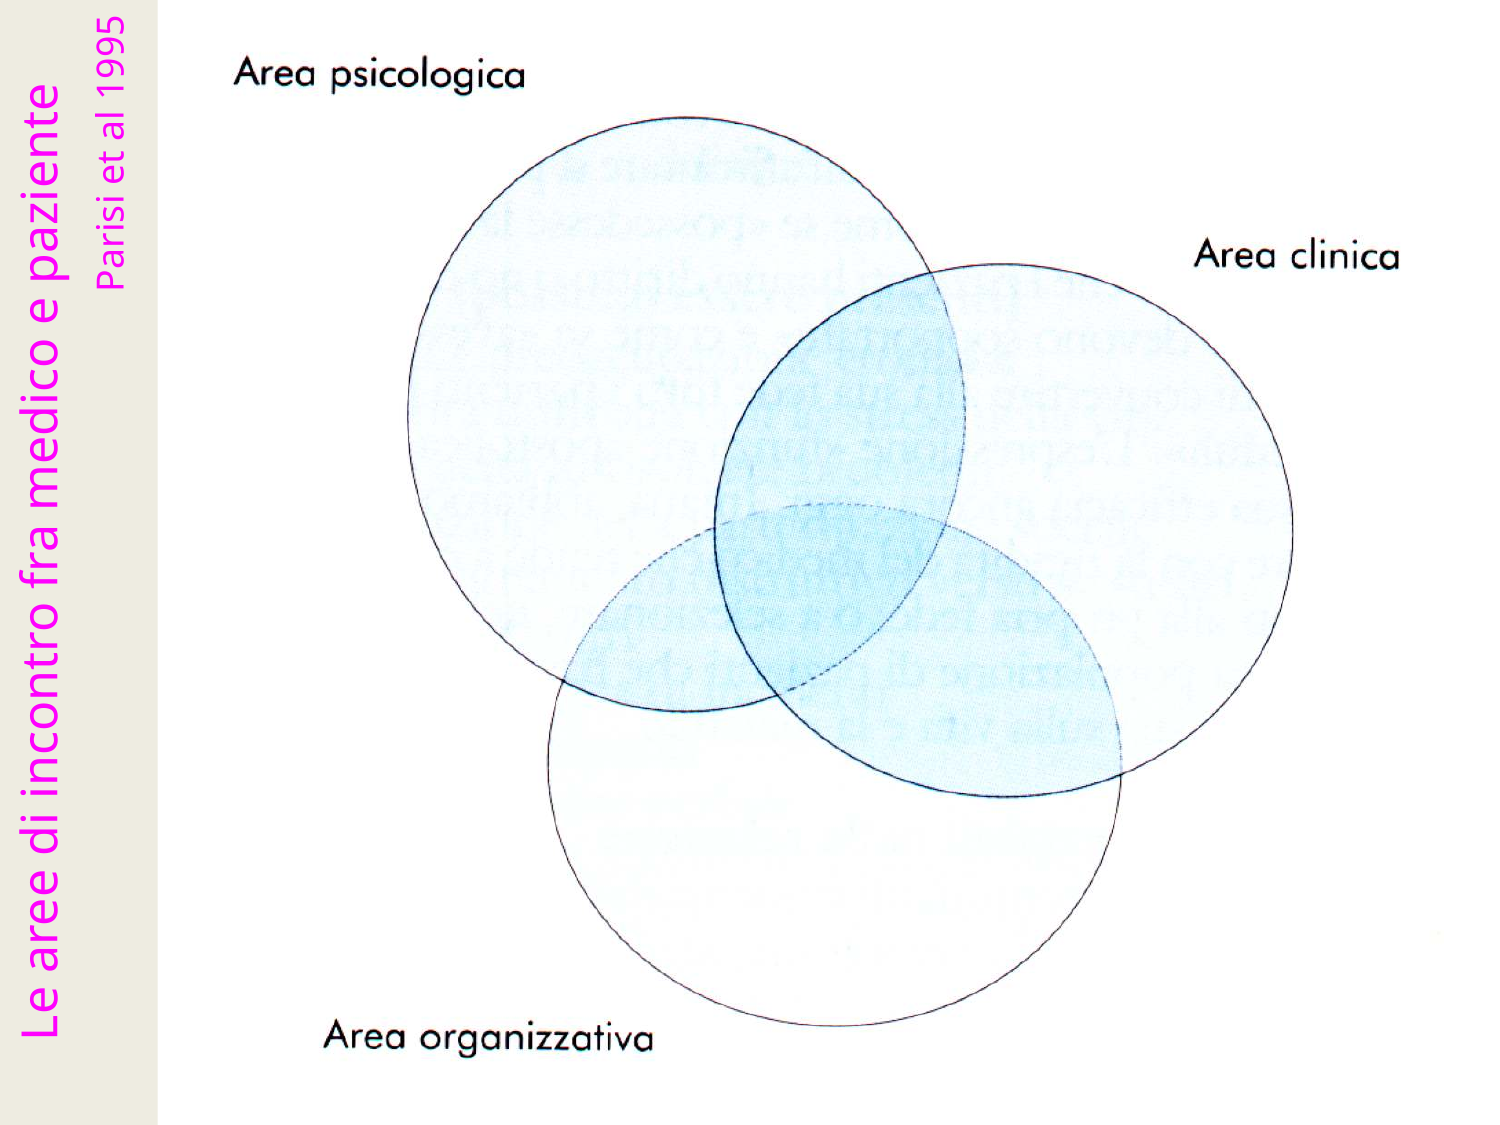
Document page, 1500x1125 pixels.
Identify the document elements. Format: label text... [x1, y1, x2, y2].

text_box Le aree di incontro fra medico e paziente Parisi et al 1995 [0, 0, 158, 1125]
picture [187, 8, 1483, 1121]
